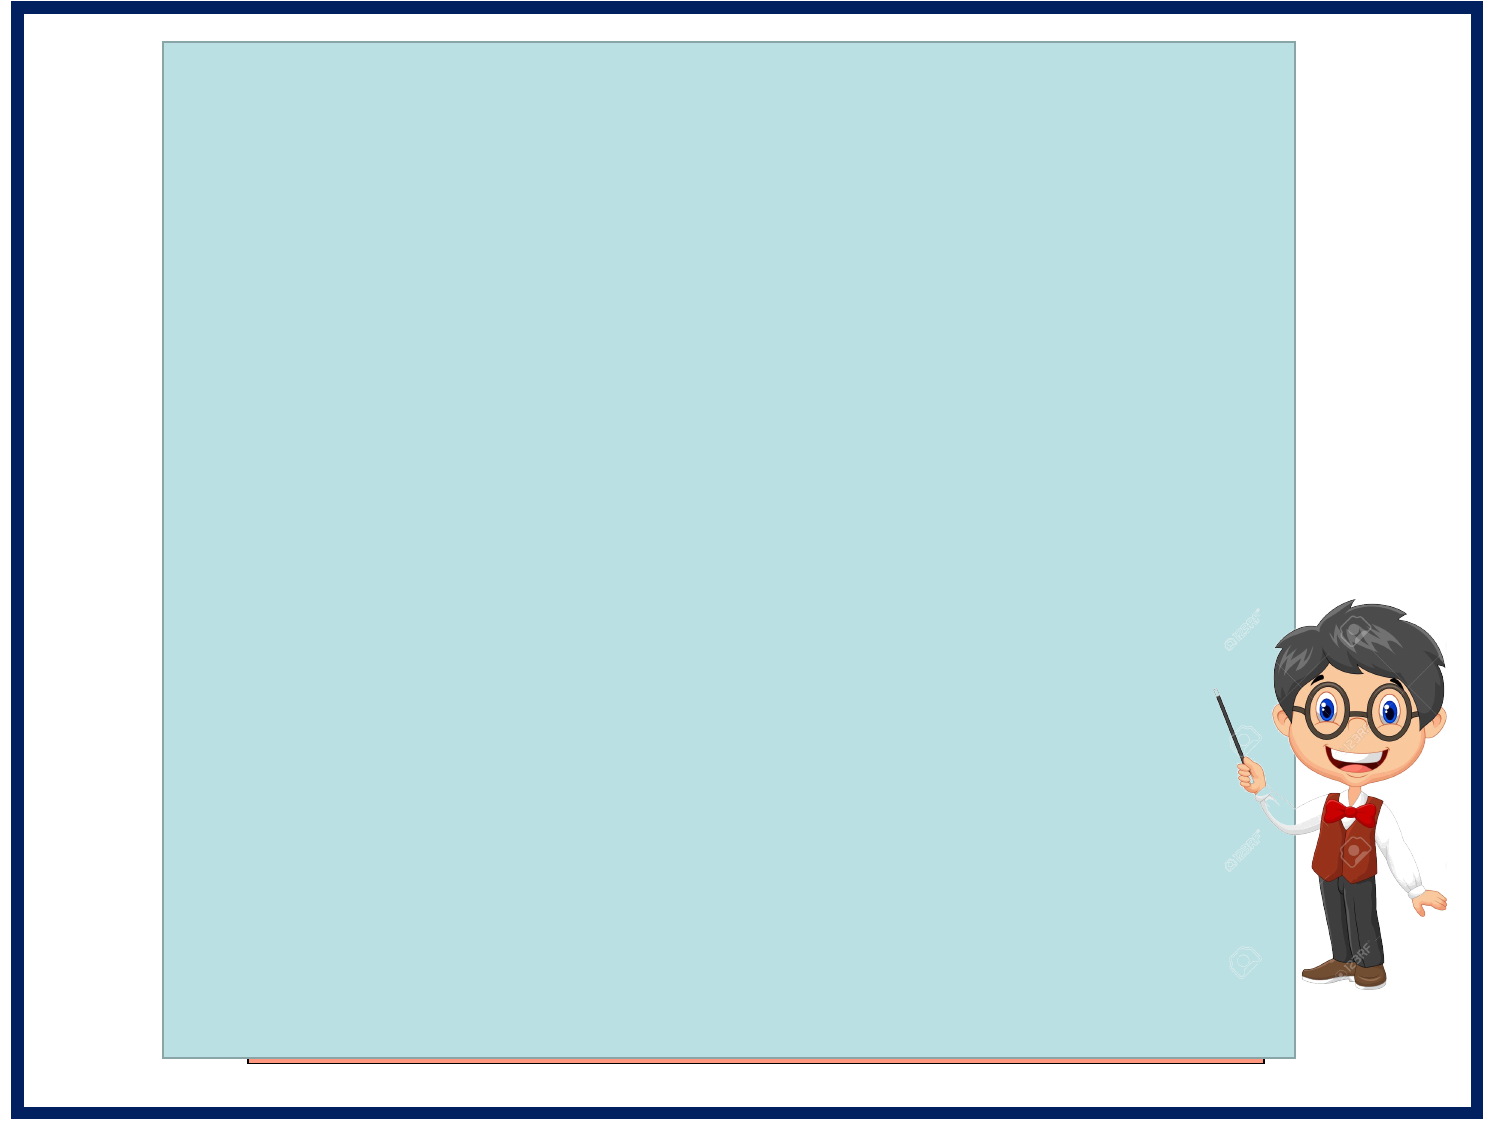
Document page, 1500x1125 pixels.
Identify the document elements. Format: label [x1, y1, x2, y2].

text_box [162, 41, 1296, 1059]
picture [1213, 599, 1447, 990]
text_box [17, 6, 1478, 1114]
